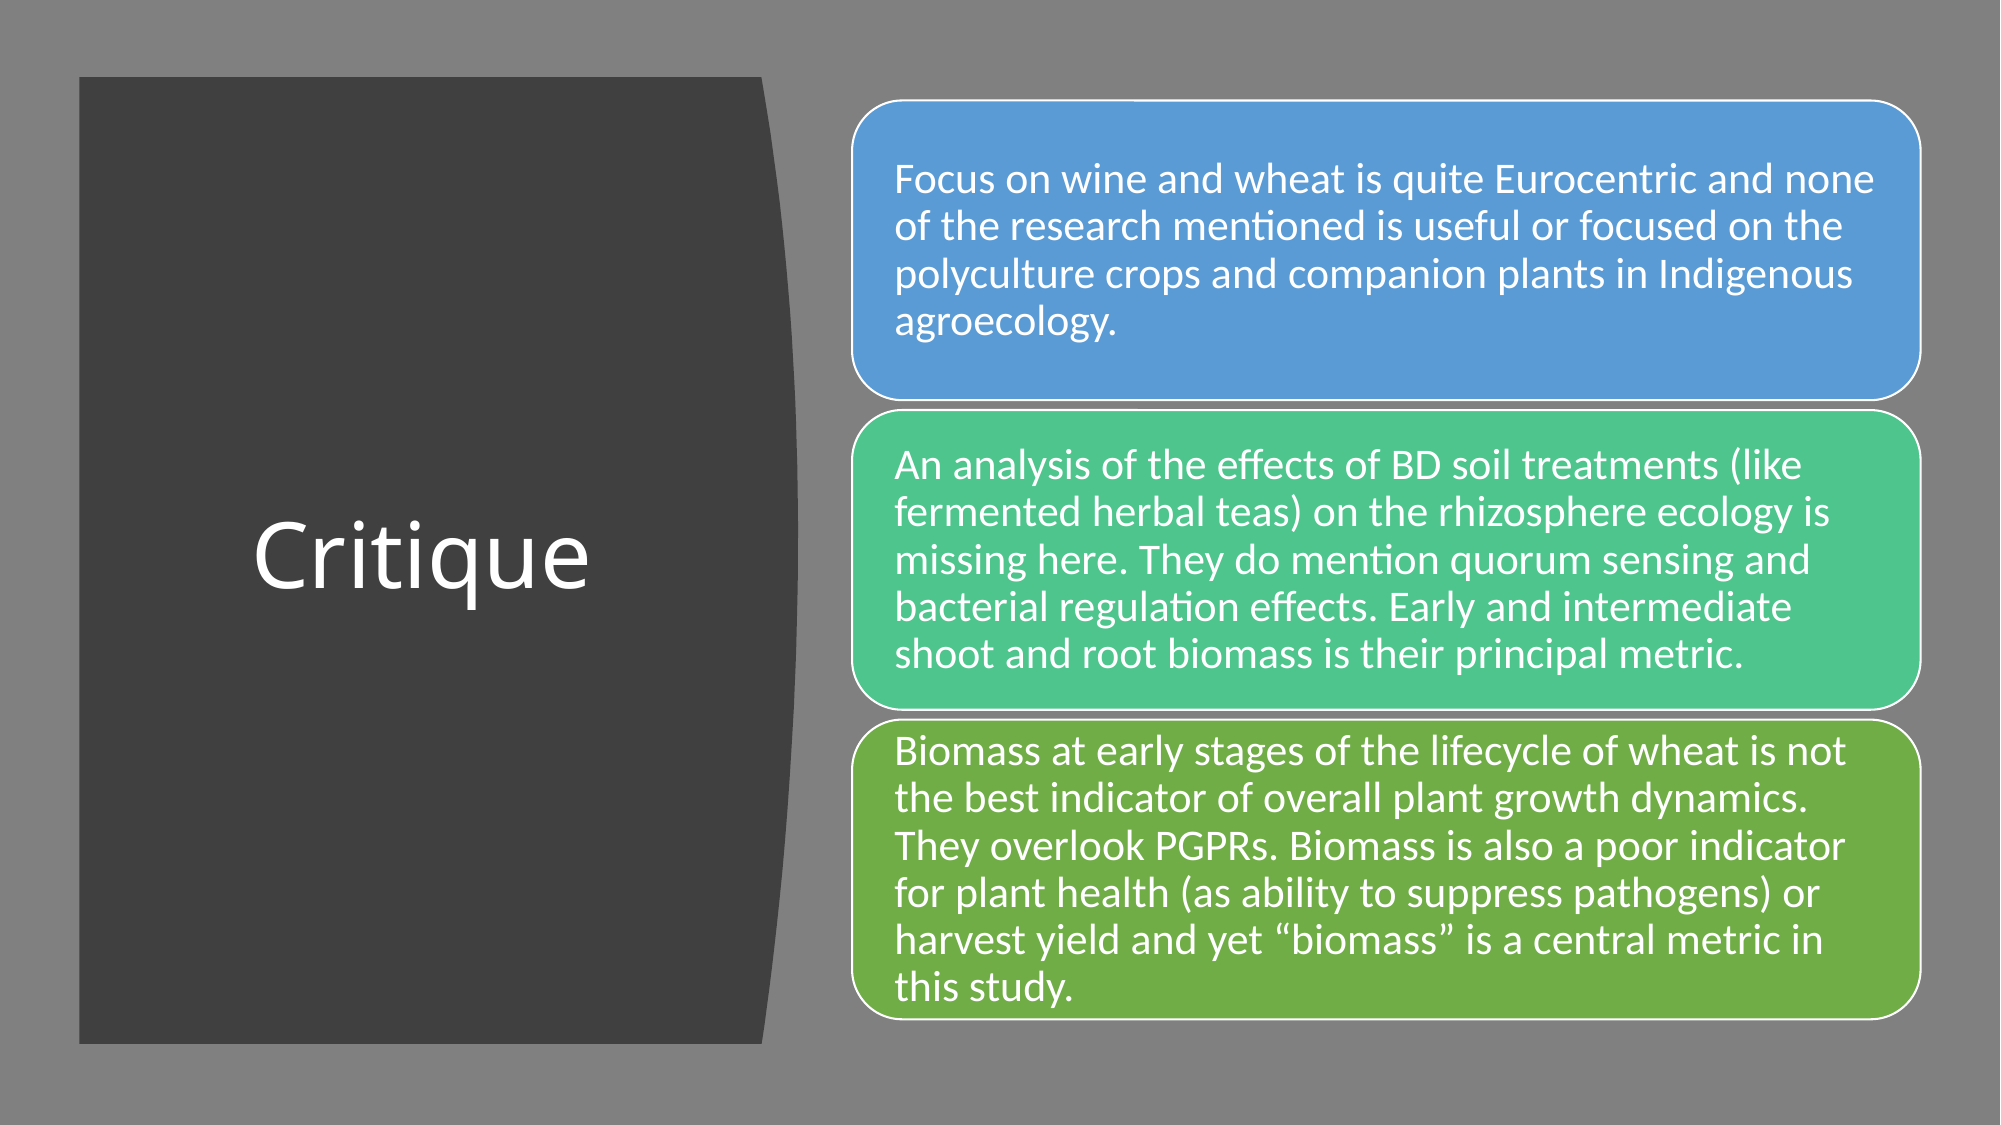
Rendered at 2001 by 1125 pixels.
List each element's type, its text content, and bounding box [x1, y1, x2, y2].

title Critique [141, 166, 702, 953]
text_box [78, 76, 800, 1045]
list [852, 77, 1921, 1043]
